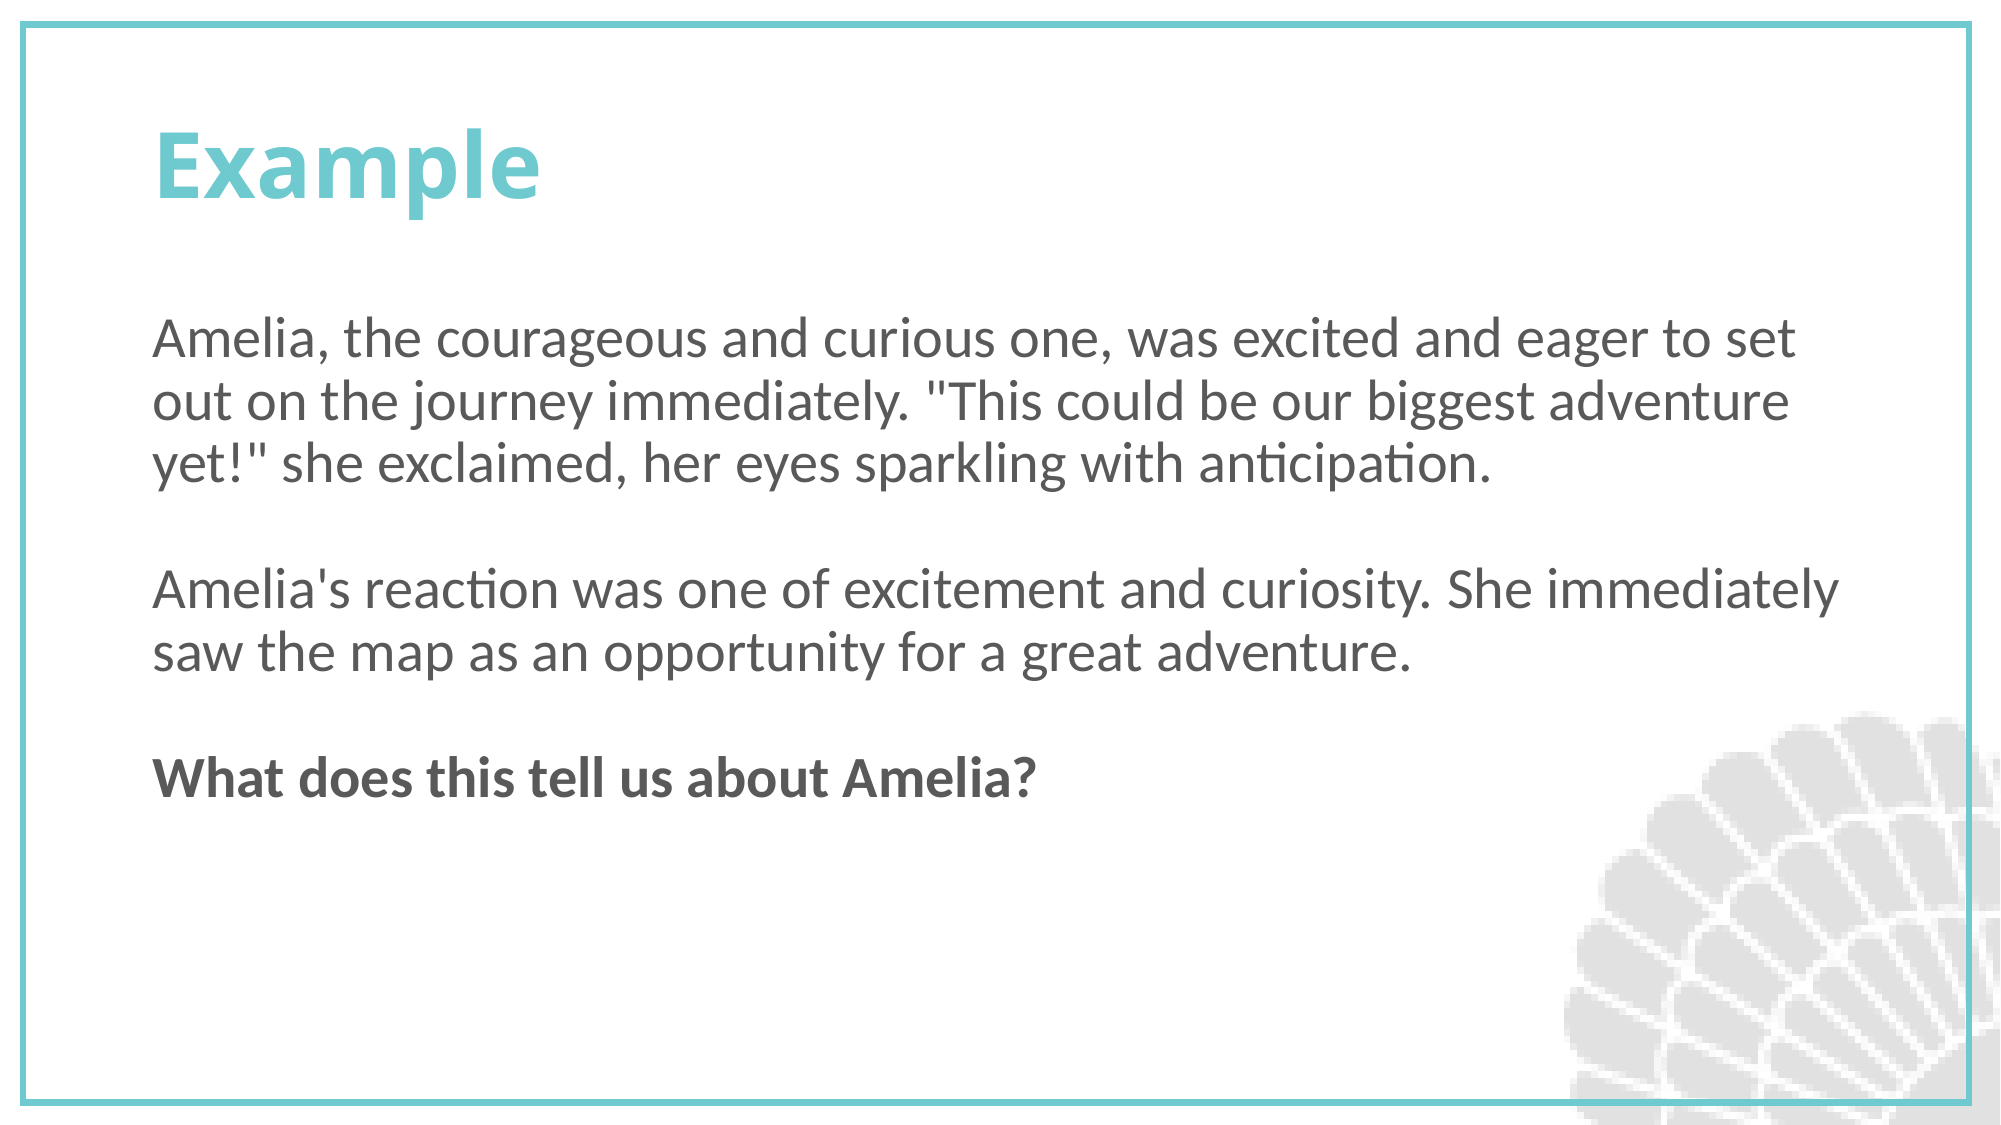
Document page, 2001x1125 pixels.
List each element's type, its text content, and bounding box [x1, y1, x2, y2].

list Amelia, the courageous and curious one, was excited and eager to set out on the journey immediately. "This could be our biggest adventure yet!" she exclaimed, her eyes sparkling with anticipation. Amelia's reaction was one of excitement and curiosity. She immediately saw the map as an opportunity for a great adventure. What does this tell us about Amelia? [137, 299, 1863, 1014]
title Example [137, 59, 1863, 278]
